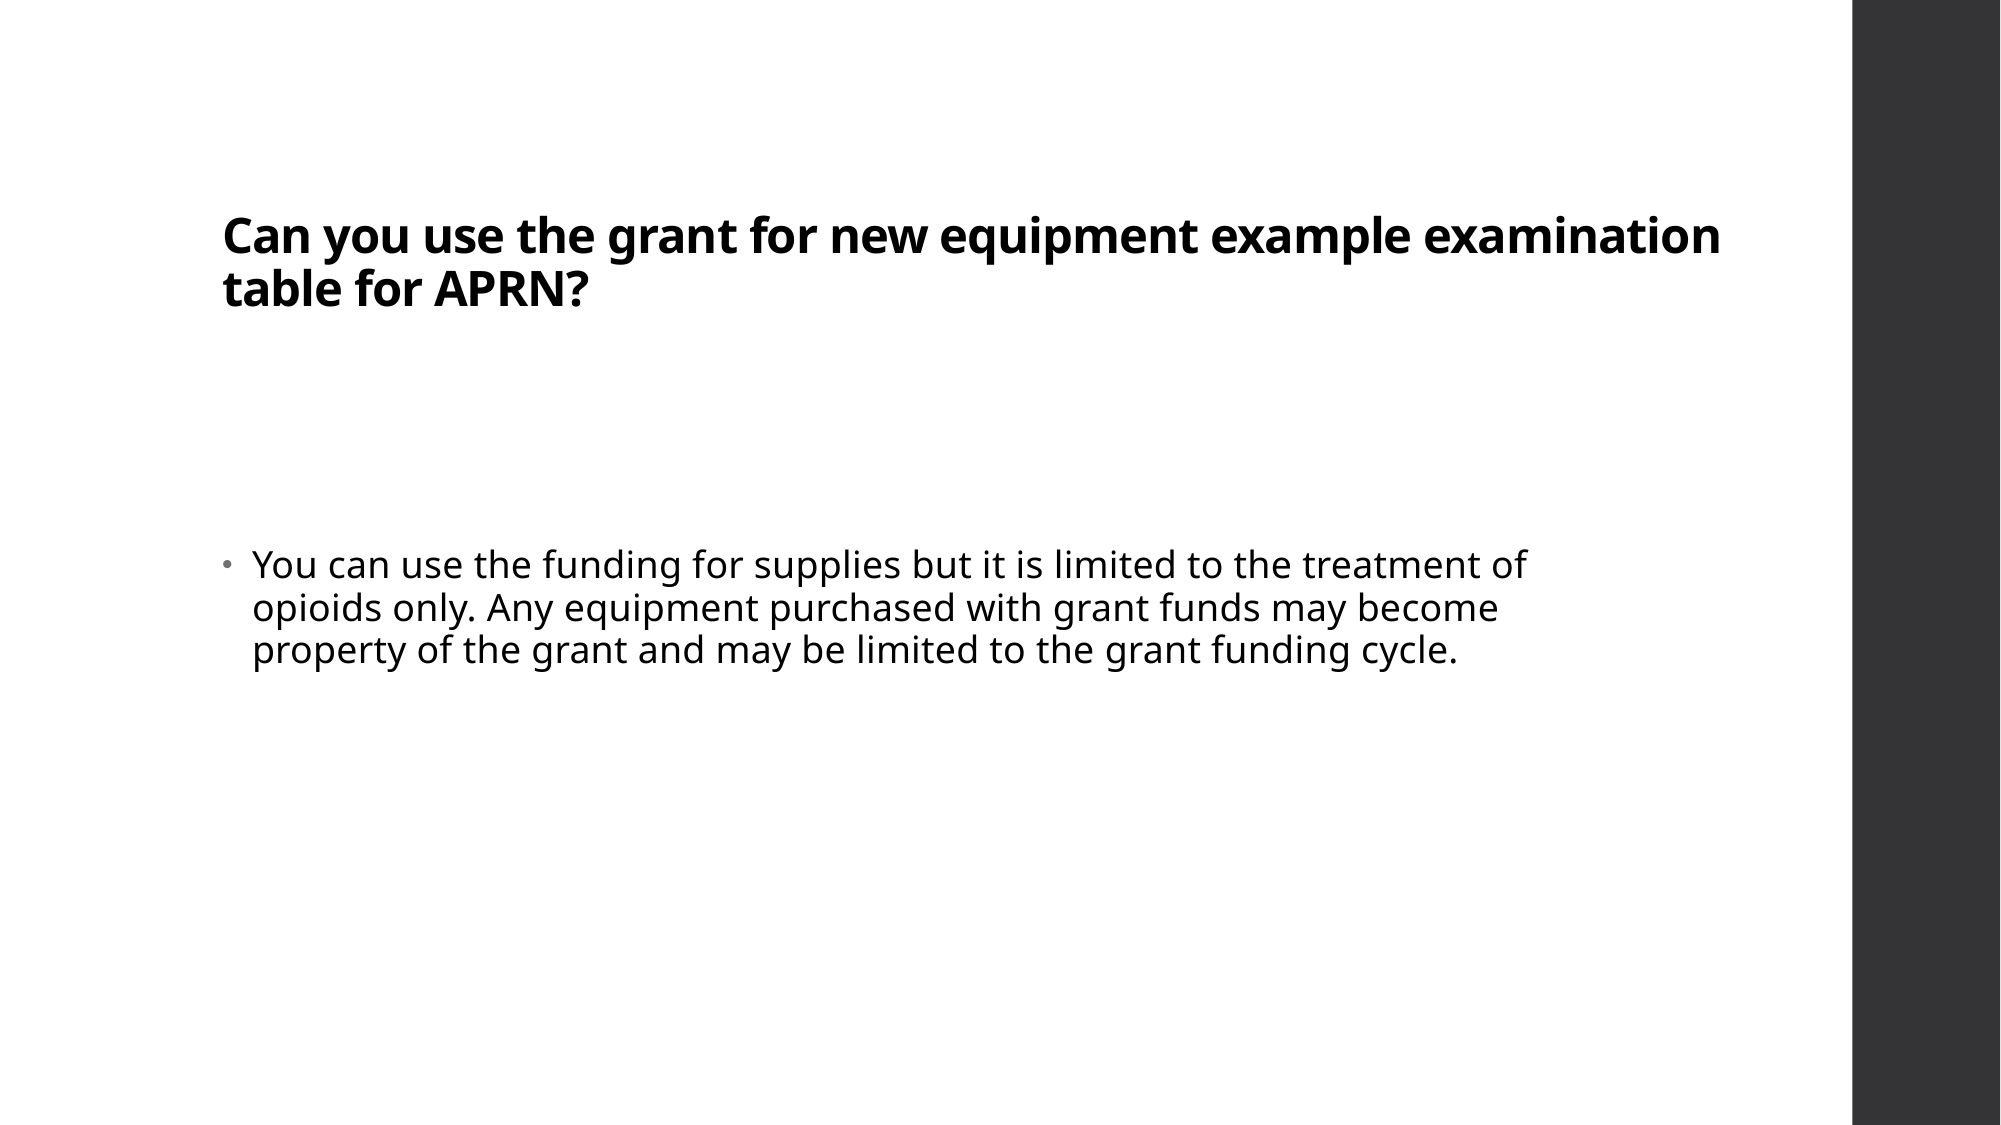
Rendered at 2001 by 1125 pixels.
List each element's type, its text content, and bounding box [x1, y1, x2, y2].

list You can use the funding for supplies but it is limited to the treatment of opioids only. Any equipment purchased with grant funds may become property of the grant and may be limited to the grant funding cycle. [206, 536, 1617, 896]
title Can you use the grant for new equipment example examination table for APRN? [206, 202, 1797, 421]
